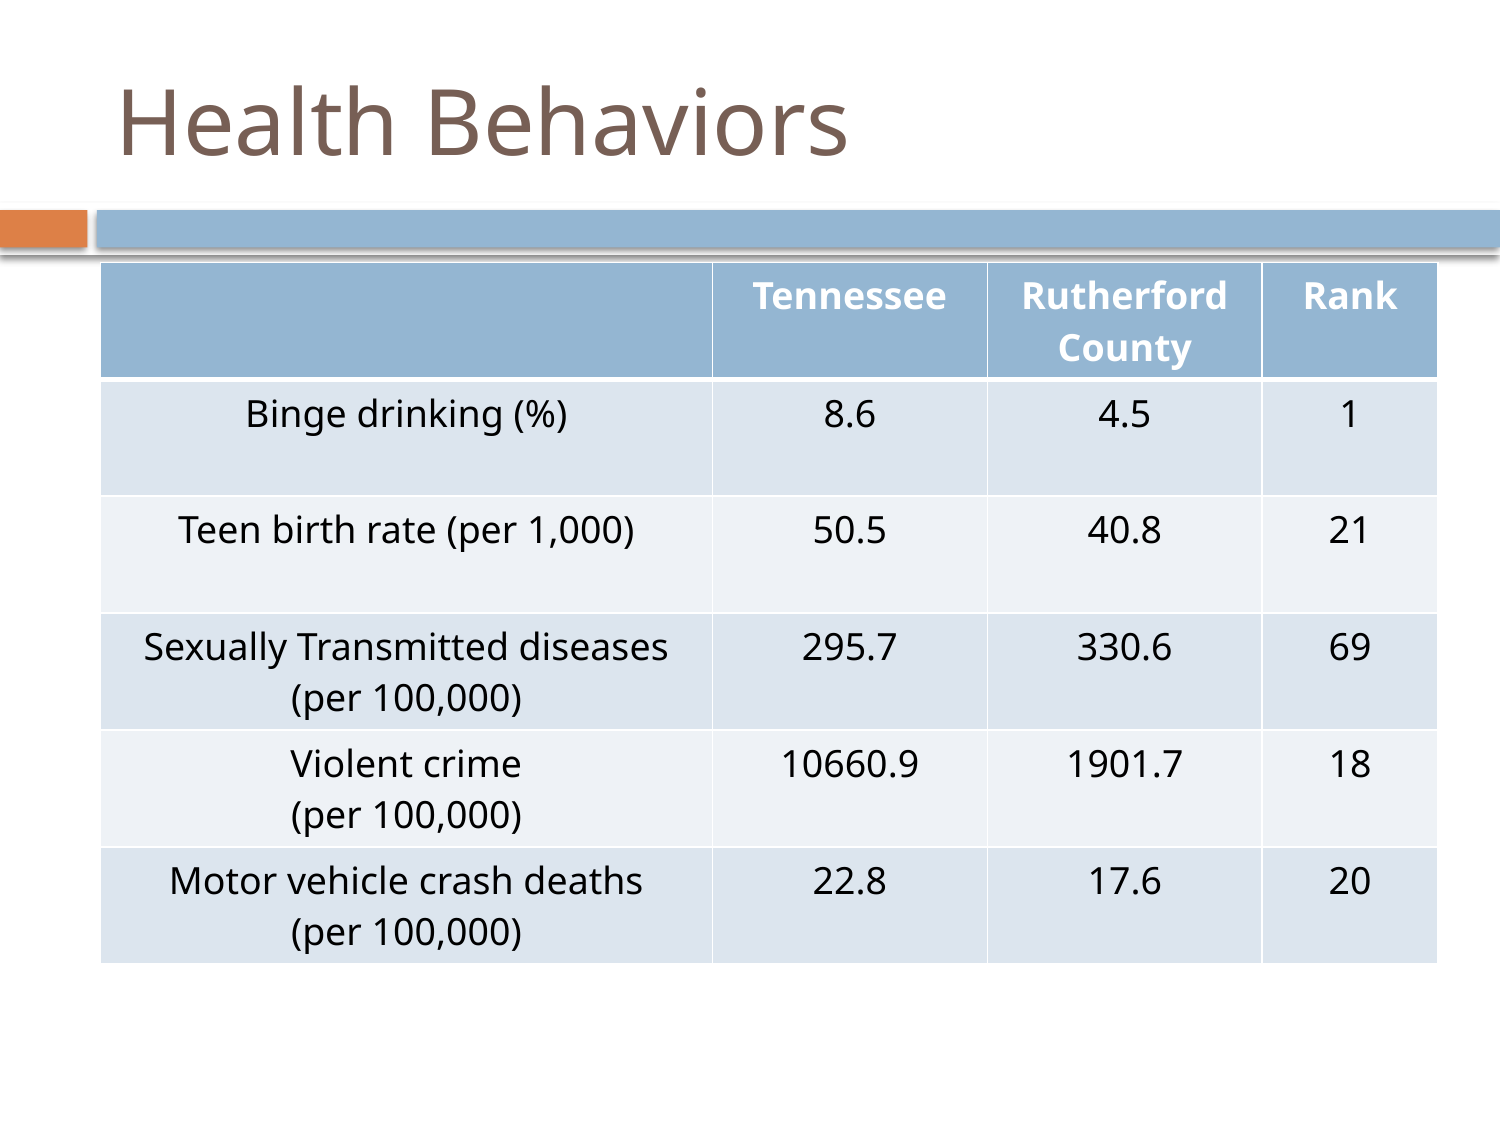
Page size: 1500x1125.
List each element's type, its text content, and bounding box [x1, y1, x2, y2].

table_header Rank [1263, 263, 1437, 377]
table_cell 10660.9 [713, 731, 987, 846]
table_cell 4.5 [988, 382, 1261, 495]
table_cell Motor vehicle crash deaths (per 100,000) [101, 848, 712, 963]
table_cell 69 [1263, 614, 1437, 729]
table_cell 21 [1263, 497, 1437, 612]
title Health Behaviors [100, 37, 1438, 200]
table_header Tennessee [713, 263, 987, 377]
table_cell 295.7 [713, 614, 987, 729]
table_cell 1901.7 [988, 731, 1261, 846]
table_cell 22.8 [713, 848, 987, 963]
table_cell 50.5 [713, 497, 987, 612]
table_header Rutherford County [988, 263, 1261, 377]
table_cell 8.6 [713, 382, 987, 495]
table_cell Binge drinking (%) [101, 382, 712, 495]
table_cell 1 [1263, 382, 1437, 495]
table_cell 18 [1263, 731, 1437, 846]
table_cell 330.6 [988, 614, 1261, 729]
table_cell Sexually Transmitted diseases (per 100,000) [101, 614, 712, 729]
table_cell 17.6 [988, 848, 1261, 963]
table_header [101, 263, 712, 377]
table_cell Teen birth rate (per 1,000) [101, 497, 712, 612]
table_cell 40.8 [988, 497, 1261, 612]
table_cell Violent crime (per 100,000) [101, 731, 712, 846]
table_cell 20 [1263, 848, 1437, 963]
